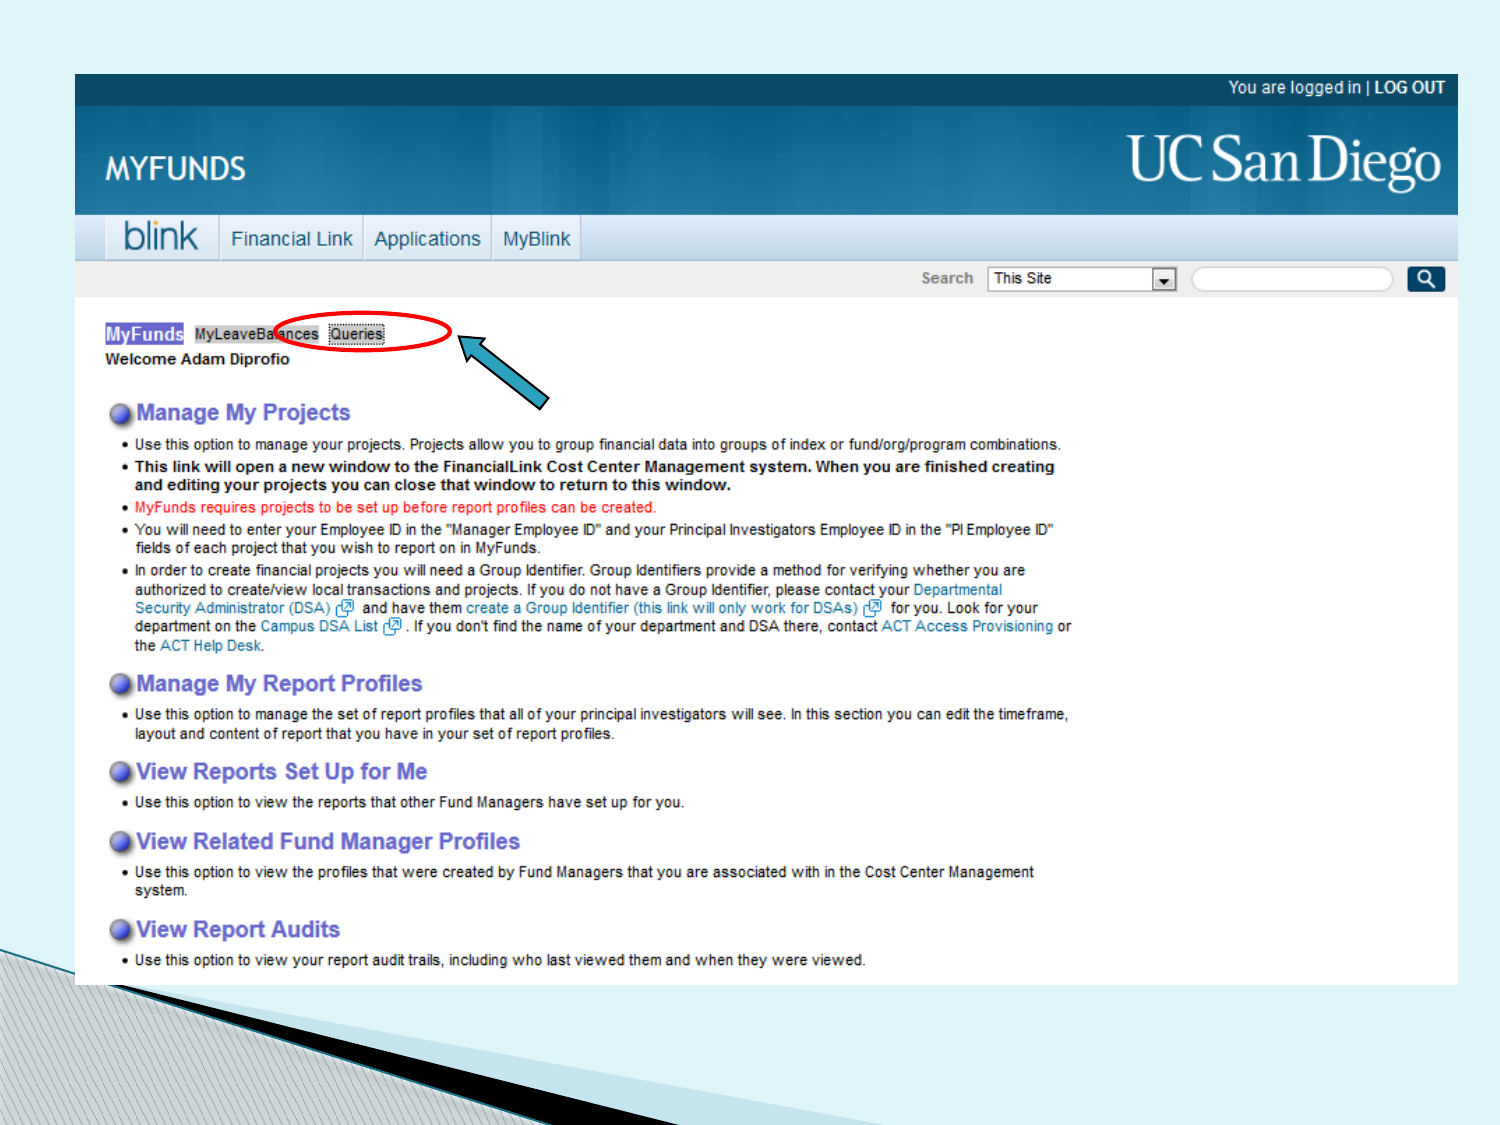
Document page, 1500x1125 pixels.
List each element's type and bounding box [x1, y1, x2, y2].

picture [74, 74, 1458, 985]
